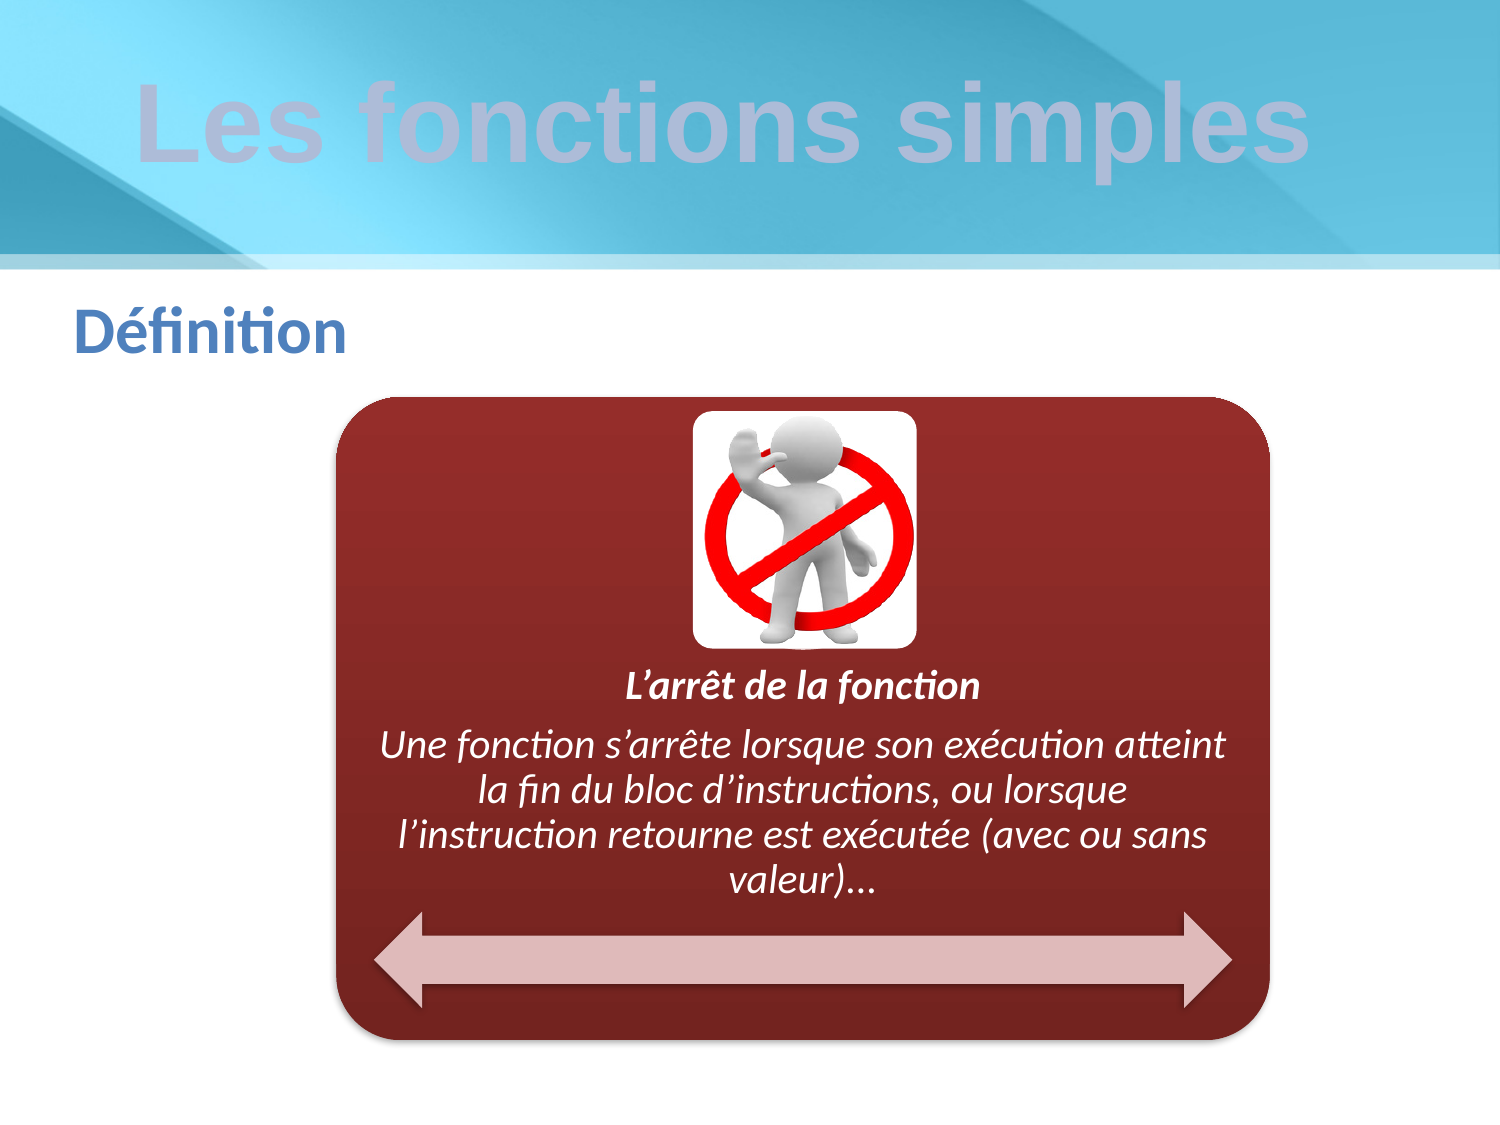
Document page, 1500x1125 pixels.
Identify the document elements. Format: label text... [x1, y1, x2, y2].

text_box Les fonctions simples [117, 42, 1330, 193]
picture [0, 0, 1500, 1125]
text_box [336, 396, 1270, 1041]
list Définition [58, 278, 1426, 398]
